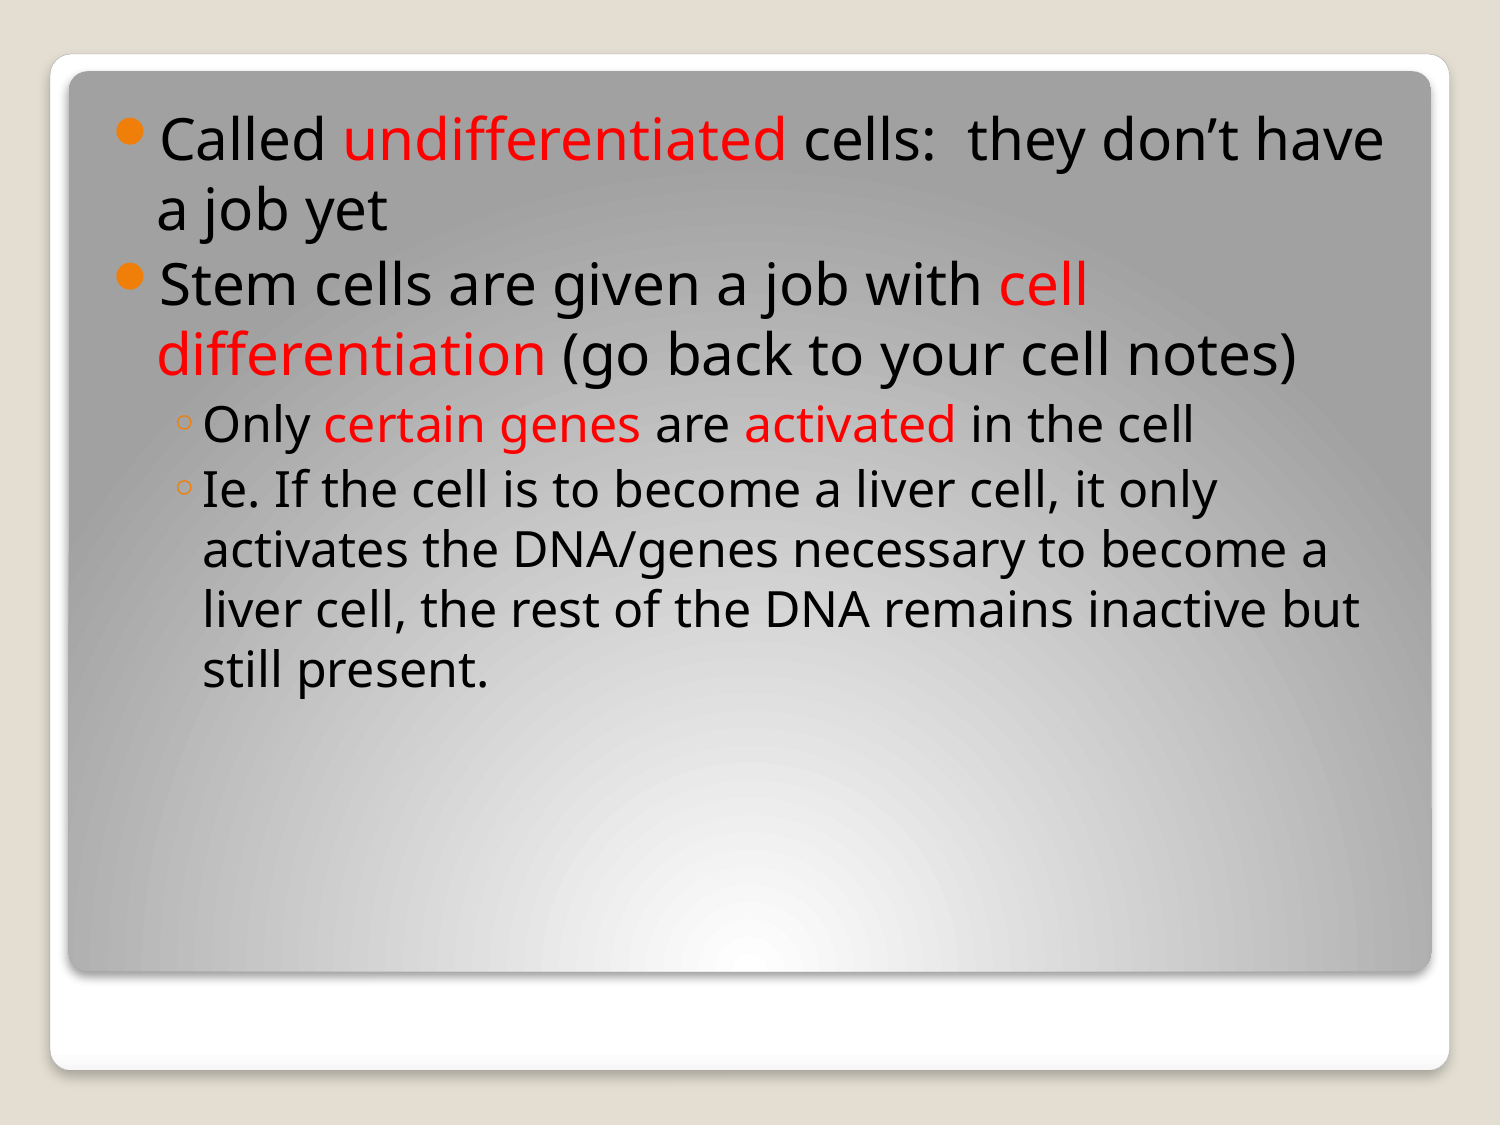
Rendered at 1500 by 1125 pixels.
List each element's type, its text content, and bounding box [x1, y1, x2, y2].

list Called undifferentiated cells: they don’t have a job yet Stem cells are given a job with cell differentiation (go back to your cell notes) Only certain genes are activated in the cell Ie. If the cell is to become a liver cell, it only activates the DNA/genes necessary to become a liver cell, the rest of the DNA remains inactive but still present. [82, 86, 1425, 774]
